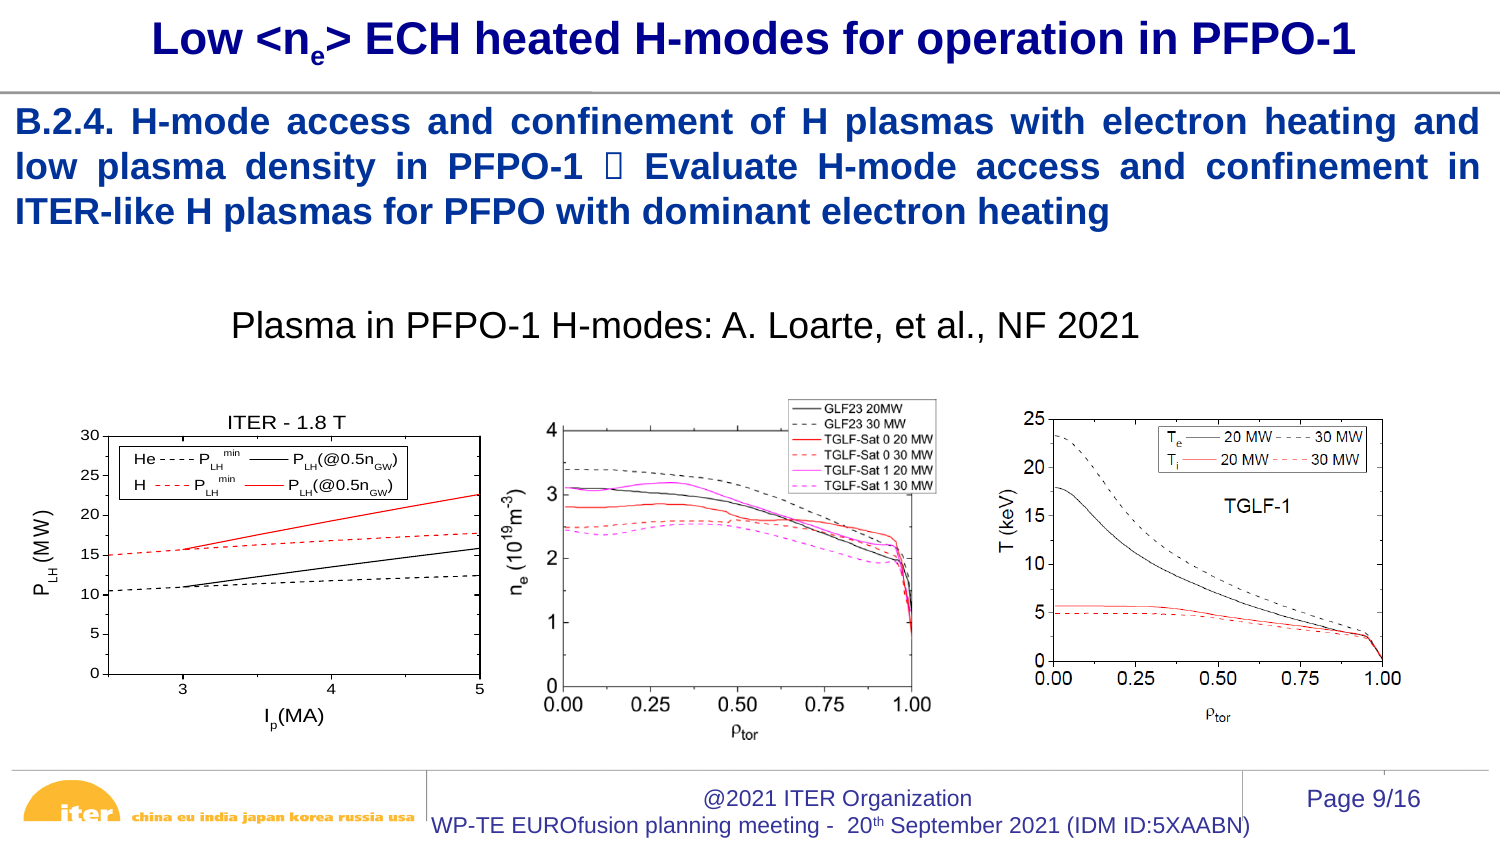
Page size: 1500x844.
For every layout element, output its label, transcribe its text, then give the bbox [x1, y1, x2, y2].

text_box Low <ne> ECH heated H-modes for operation in PFPO-1 [4, 0, 1500, 80]
text_box Plasma in PFPO-1 H-modes: A. Loarte, et al., NF 2021 [215, 293, 1167, 354]
text_box B.2.4. H-mode access and confinement of H plasmas with electron heating and low plasma density in PFPO-1  Evaluate H-mode access and confinement in ITER-like H plasmas for PFPO with dominant electron heating [0, 89, 1497, 240]
picture [0, 372, 1419, 758]
picture [0, 760, 1500, 844]
